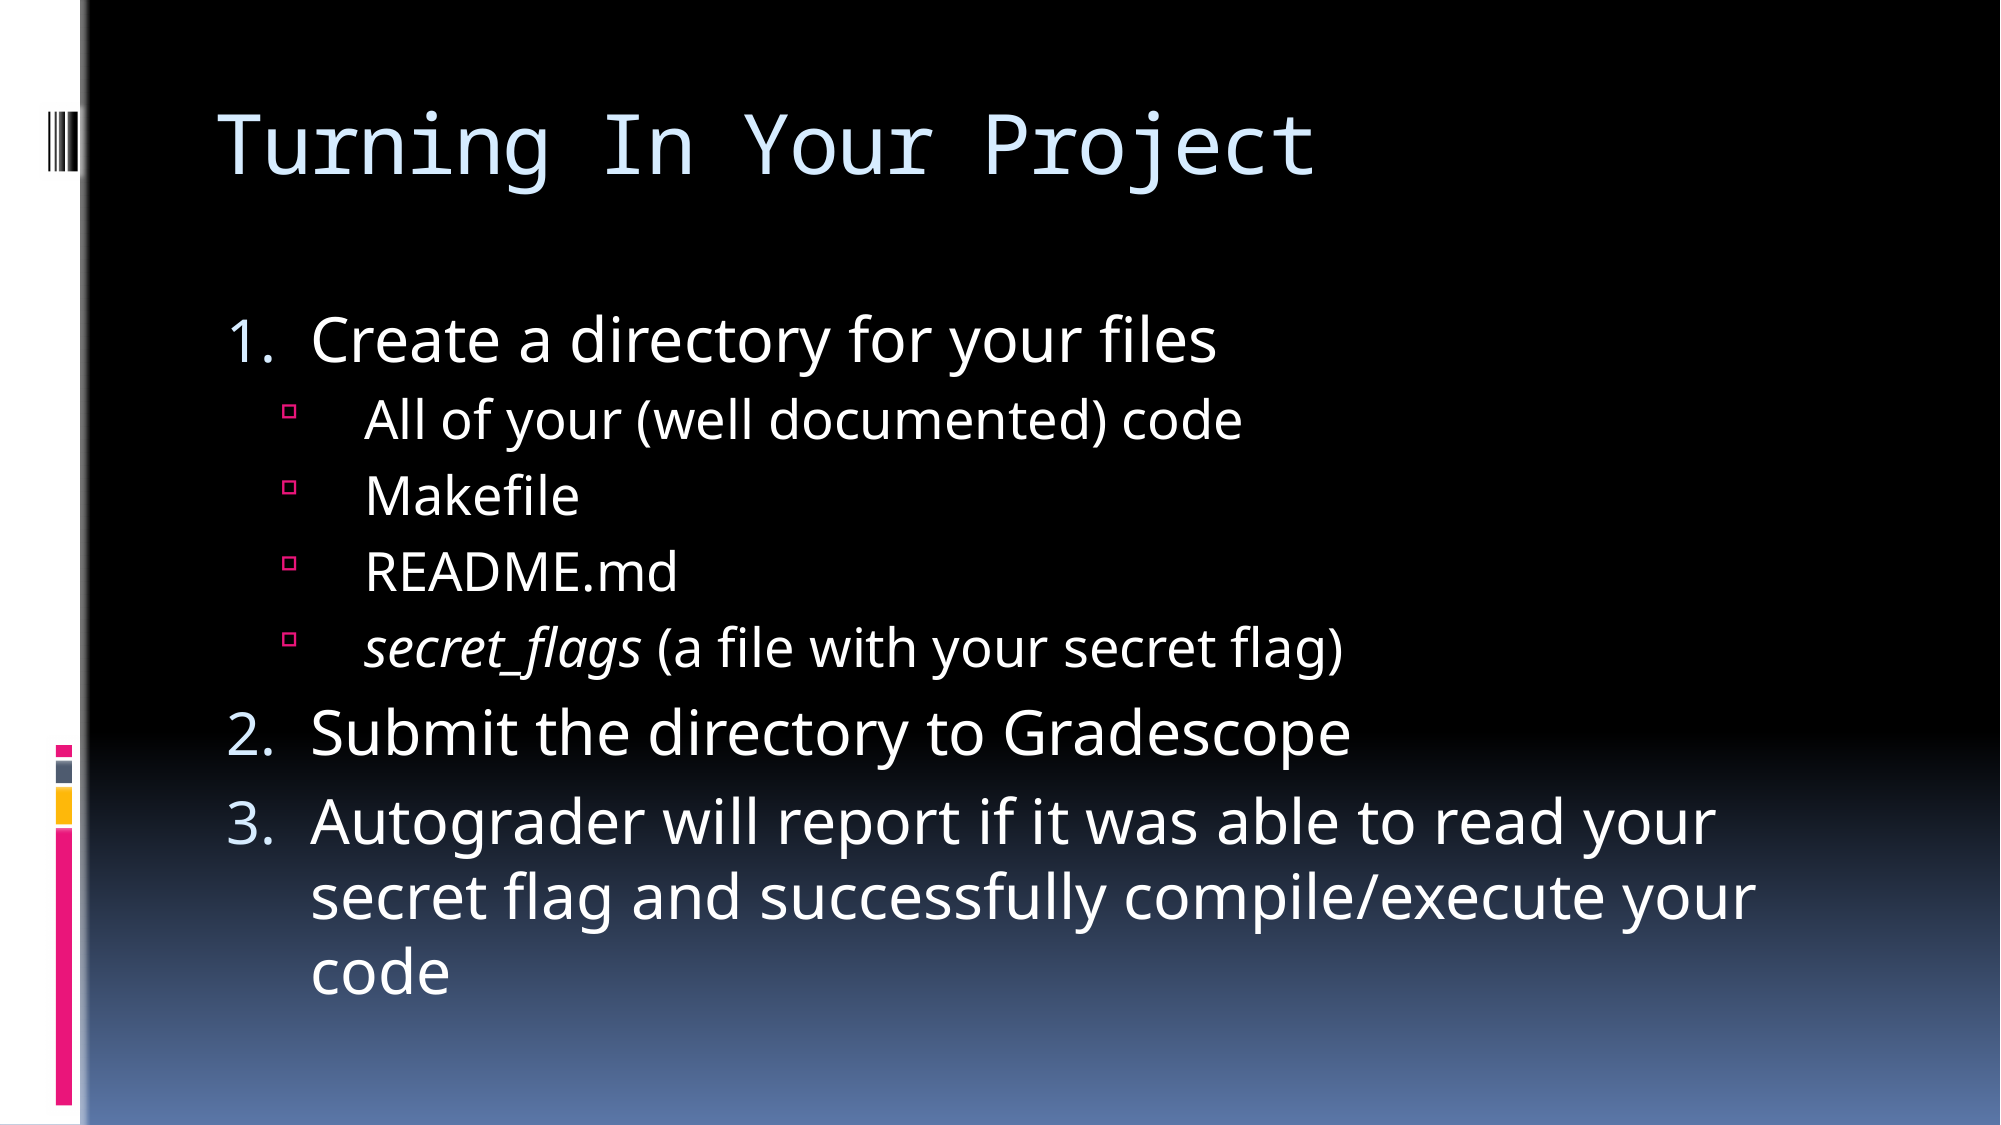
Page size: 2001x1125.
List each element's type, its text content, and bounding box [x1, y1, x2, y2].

list Create a directory for your files All of your (well documented) code Makefile README.md secret_flags (a file with your secret flag) Submit the directory to Gradescope Autograder will report if it was able to read your secret flag and successfully compile/execute your code [200, 292, 1900, 1043]
title Turning In Your Project [200, 83, 1900, 234]
